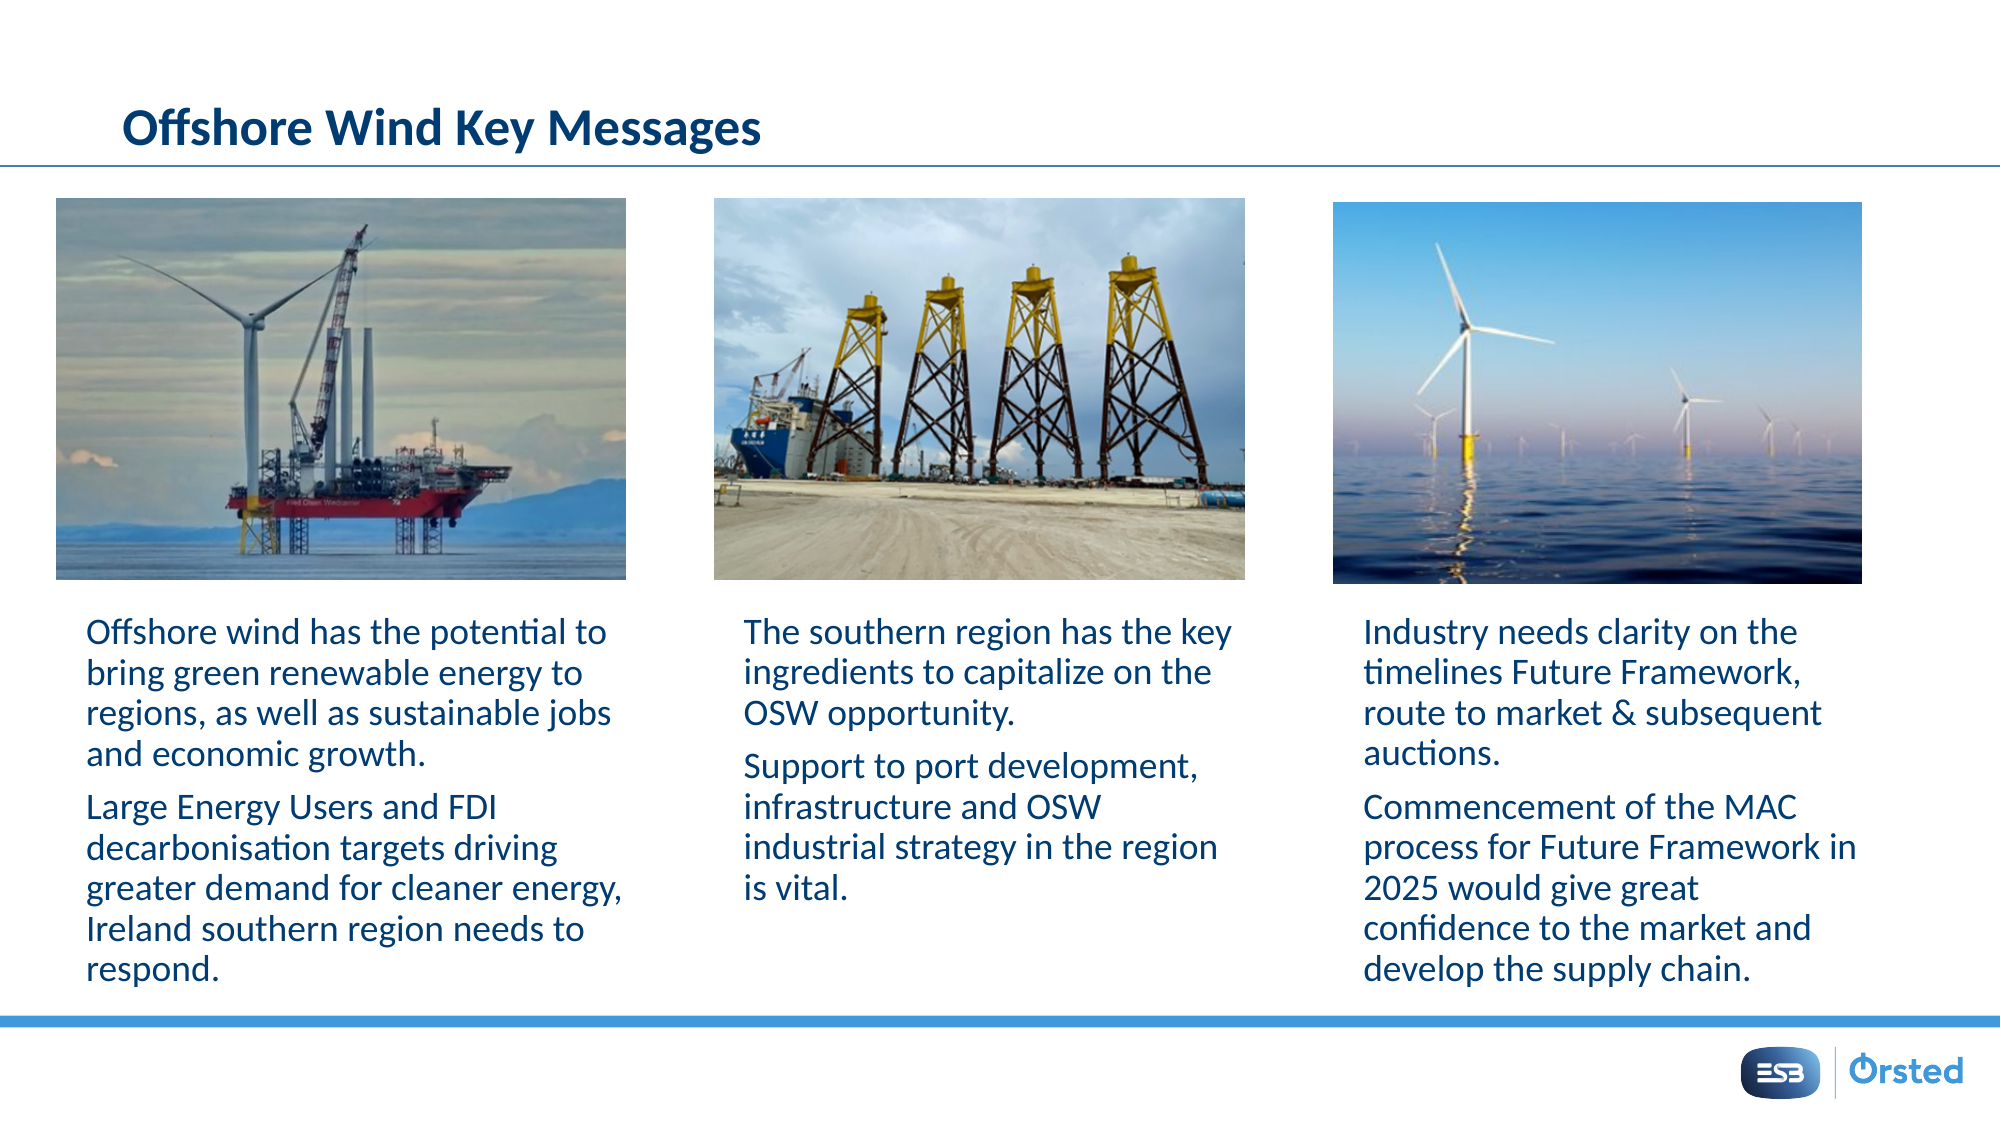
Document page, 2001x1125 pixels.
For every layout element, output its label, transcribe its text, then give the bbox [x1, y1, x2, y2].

text_box Offshore wind has the potential to bring green renewable energy to regions, as well as sustainable jobs and economic growth. Large Energy Users and FDI decarbonisation targets driving greater demand for cleaner energy, Ireland southern region needs to respond. [56, 612, 626, 785]
picture [1333, 202, 1862, 584]
picture [56, 198, 626, 580]
text_box Industry needs clarity on the timelines Future Framework, route to market & subsequent auctions. Commencement of the MAC process for Future Framework in 2025 would give great confidence to the market and develop the supply chain. [1333, 611, 1862, 828]
title Offshore Wind Key Messages [107, 48, 1678, 166]
text_box The southern region has the key ingredients to capitalize on the OSW opportunity. Support to port development, infrastructure and OSW industrial strategy in the region is vital. [714, 611, 1245, 946]
picture [1727, 1032, 1977, 1113]
picture [714, 198, 1245, 580]
